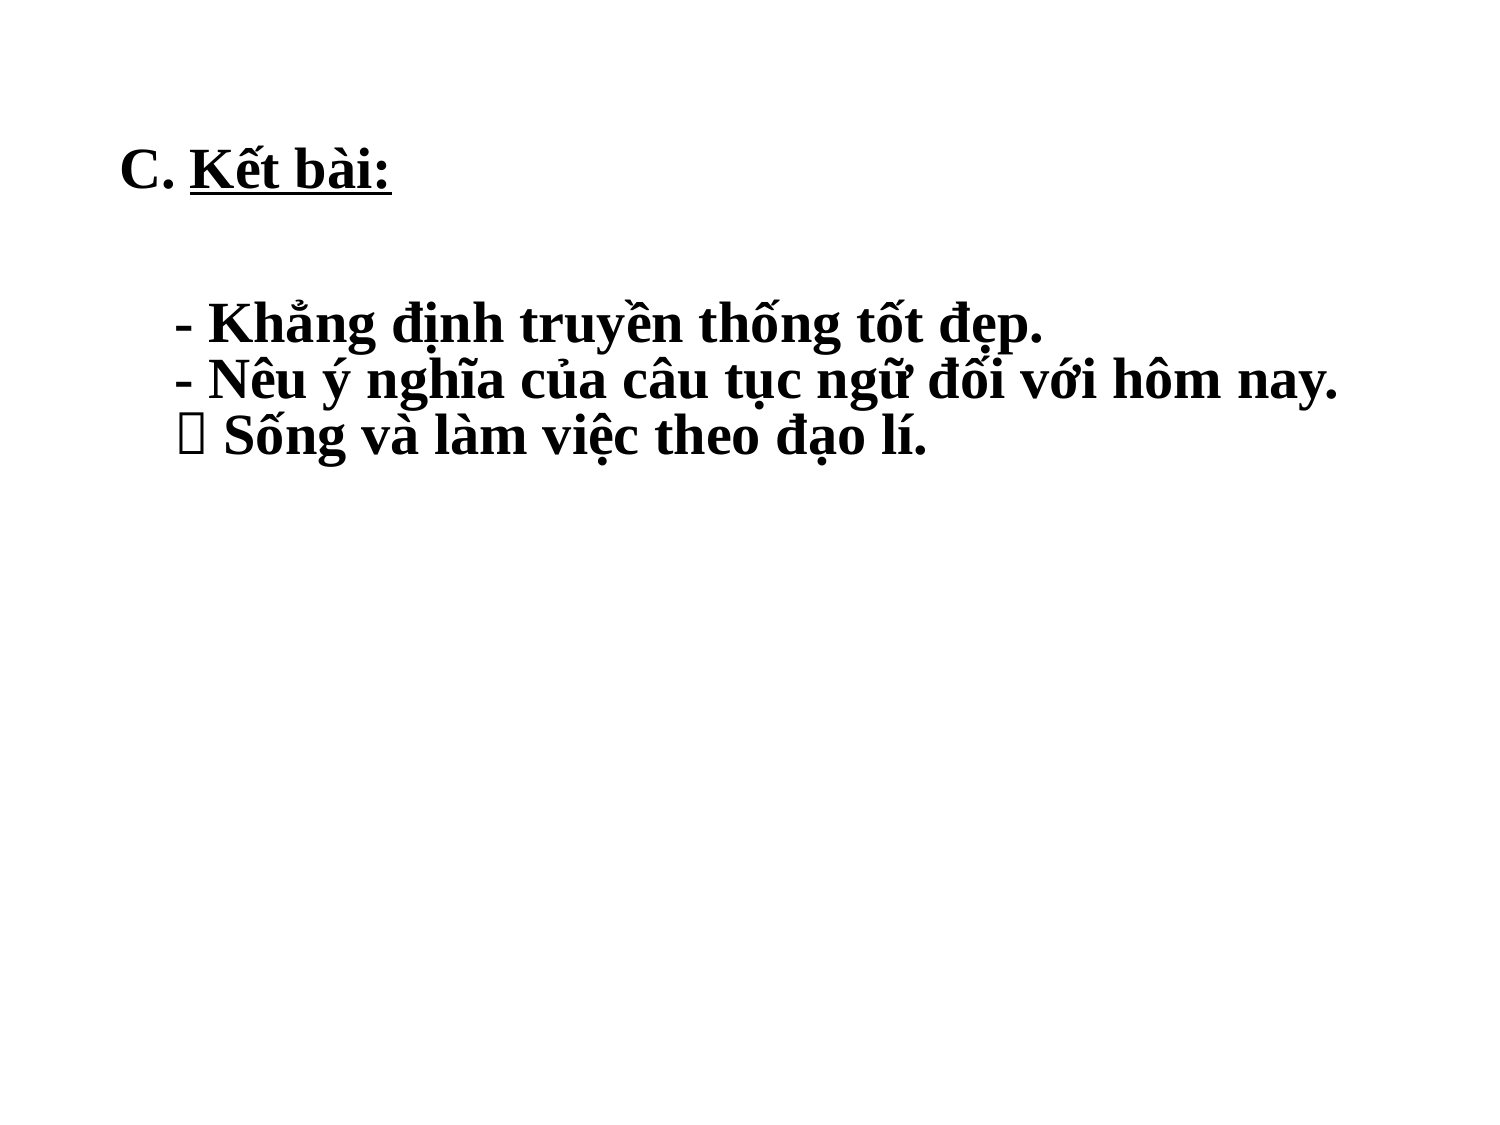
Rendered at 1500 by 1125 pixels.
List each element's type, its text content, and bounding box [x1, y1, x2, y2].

text_box - Khẳng định truyền thống tốt đẹp. - Nêu ý nghĩa của câu tục ngữ đối với hôm nay.  Sống và làm việc theo đạo lí. [159, 290, 1446, 416]
text_box C. Kết bài: [104, 122, 417, 207]
